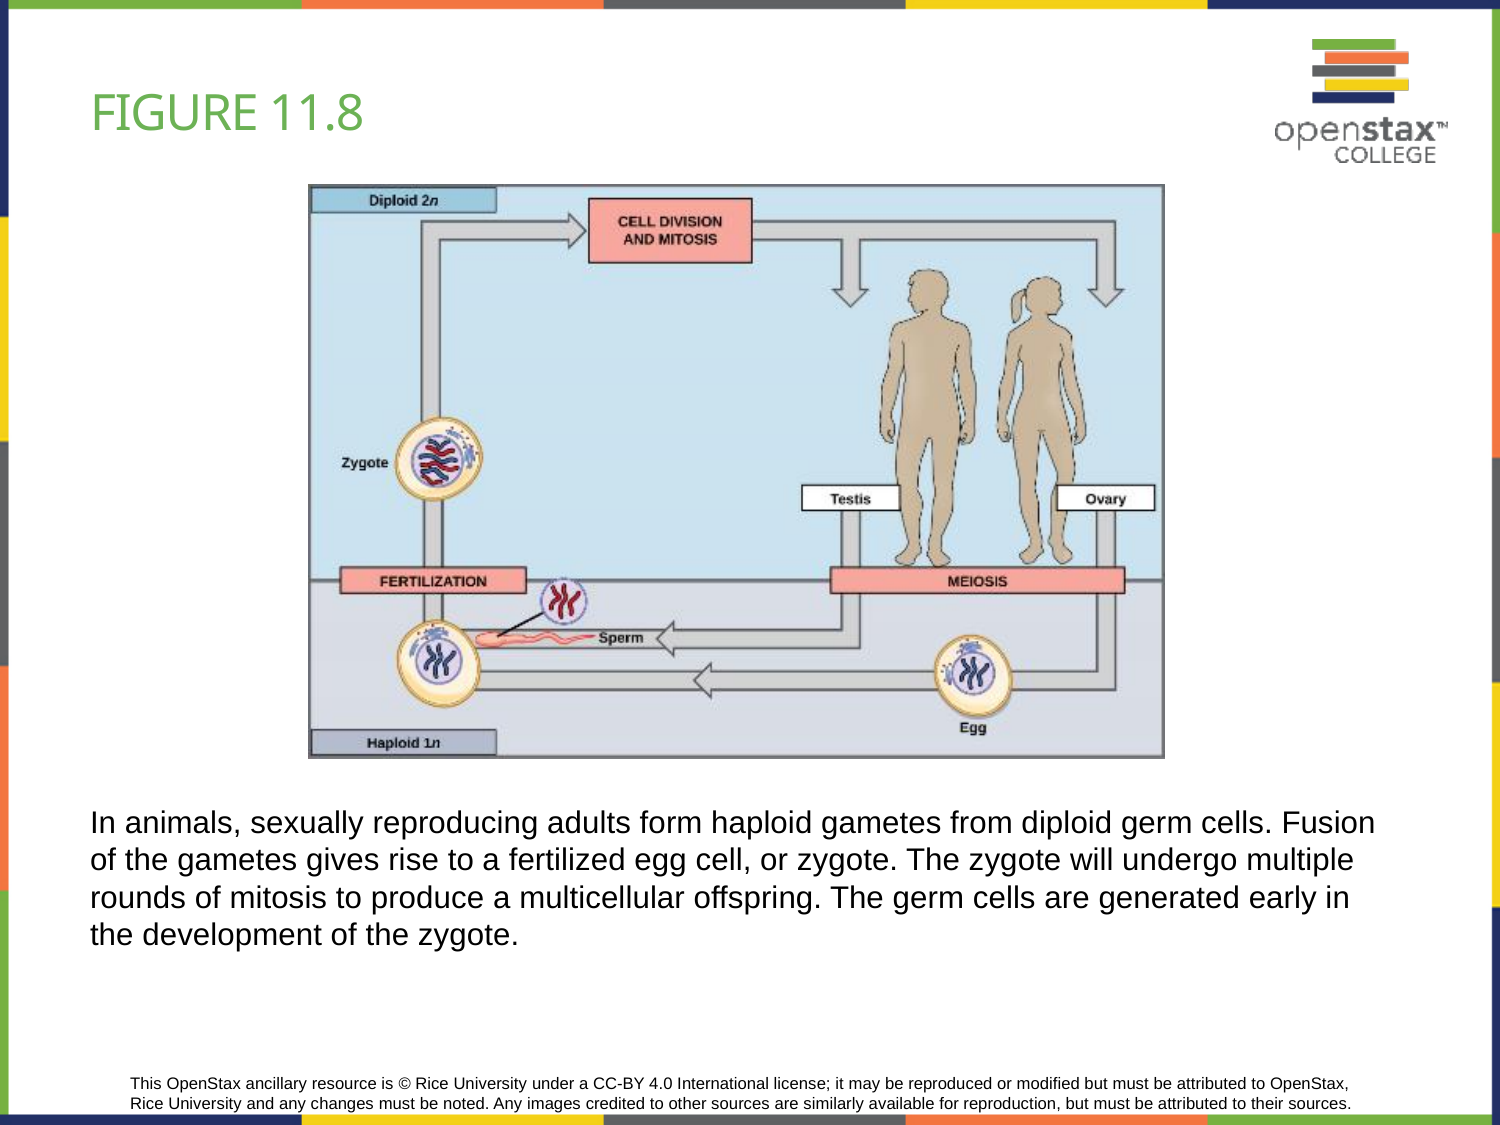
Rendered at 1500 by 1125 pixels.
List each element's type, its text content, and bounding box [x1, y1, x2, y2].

footer This OpenStax ancillary resource is © Rice University under a CC-BY 4.0 International license; it may be reproduced or modified but must be attributed to OpenStax, Rice University and any changes must be noted. Any images credited to other sources are similarly available for reproduction, but must be attributed to their sources. [115, 1065, 1398, 1112]
picture [0, 0, 1500, 1125]
list In animals, sexually reproducing adults form haploid gametes from diploid germ cells. Fusion of the gametes gives rise to a fertilized egg cell, or zygote. The zygote will undergo multiple rounds of mitosis to produce a multicellular offspring. The germ cells are generated early in the development of the zygote. [75, 794, 1398, 986]
title Figure 11.8 [75, 39, 1274, 148]
